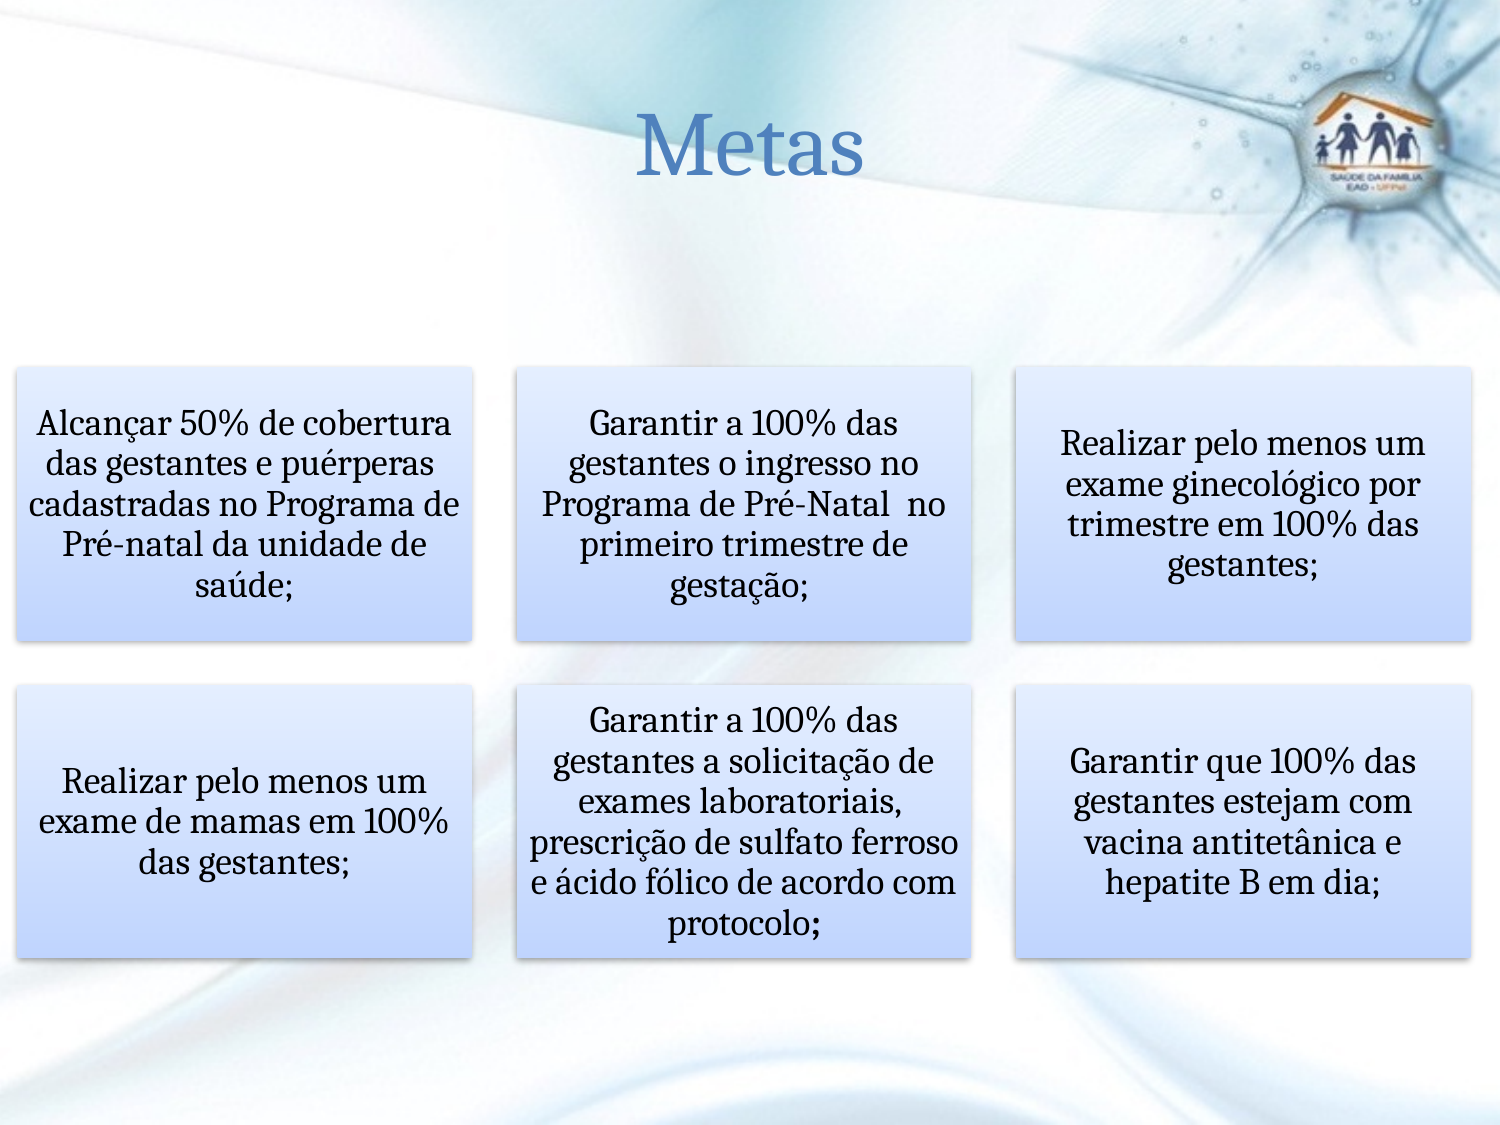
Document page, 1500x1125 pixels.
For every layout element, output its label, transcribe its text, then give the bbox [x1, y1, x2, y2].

picture [0, 0, 1500, 1125]
title Metas [75, 45, 1425, 217]
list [17, 219, 1471, 1107]
